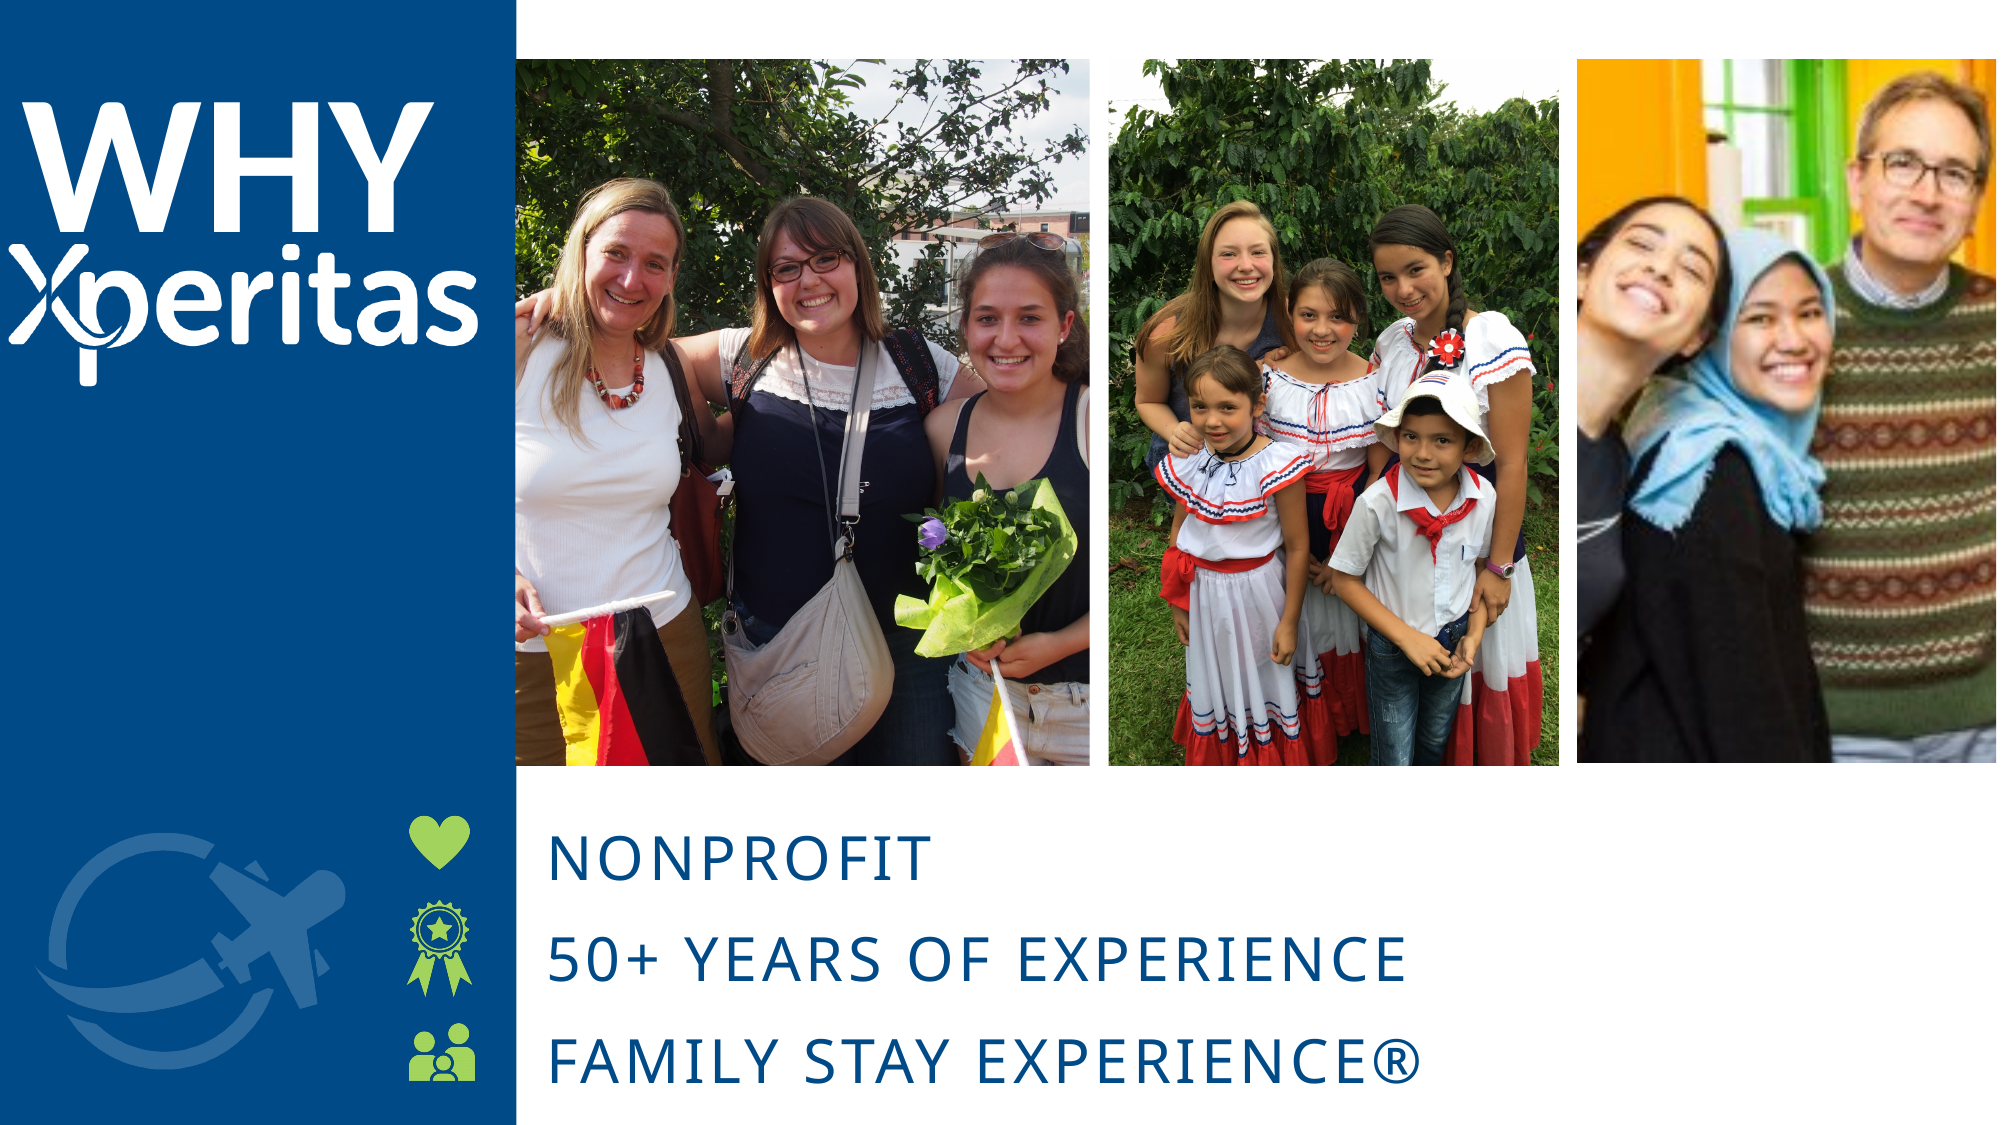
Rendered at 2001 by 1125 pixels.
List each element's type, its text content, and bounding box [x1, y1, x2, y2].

text_box WHY [6, 25, 480, 240]
picture [4, 240, 484, 396]
text_box [406, 900, 473, 998]
text_box [0, 0, 517, 1125]
text_box [406, 811, 473, 870]
picture [515, 59, 1090, 766]
text_box [29, 804, 353, 1081]
picture [1577, 59, 1997, 765]
picture [1108, 59, 1560, 766]
text_box NONPROFIT 50+ YEARS OF EXPERIENCE FAMILY STAY EXPERIENCE® [546, 791, 1587, 1096]
text_box [409, 1023, 475, 1082]
